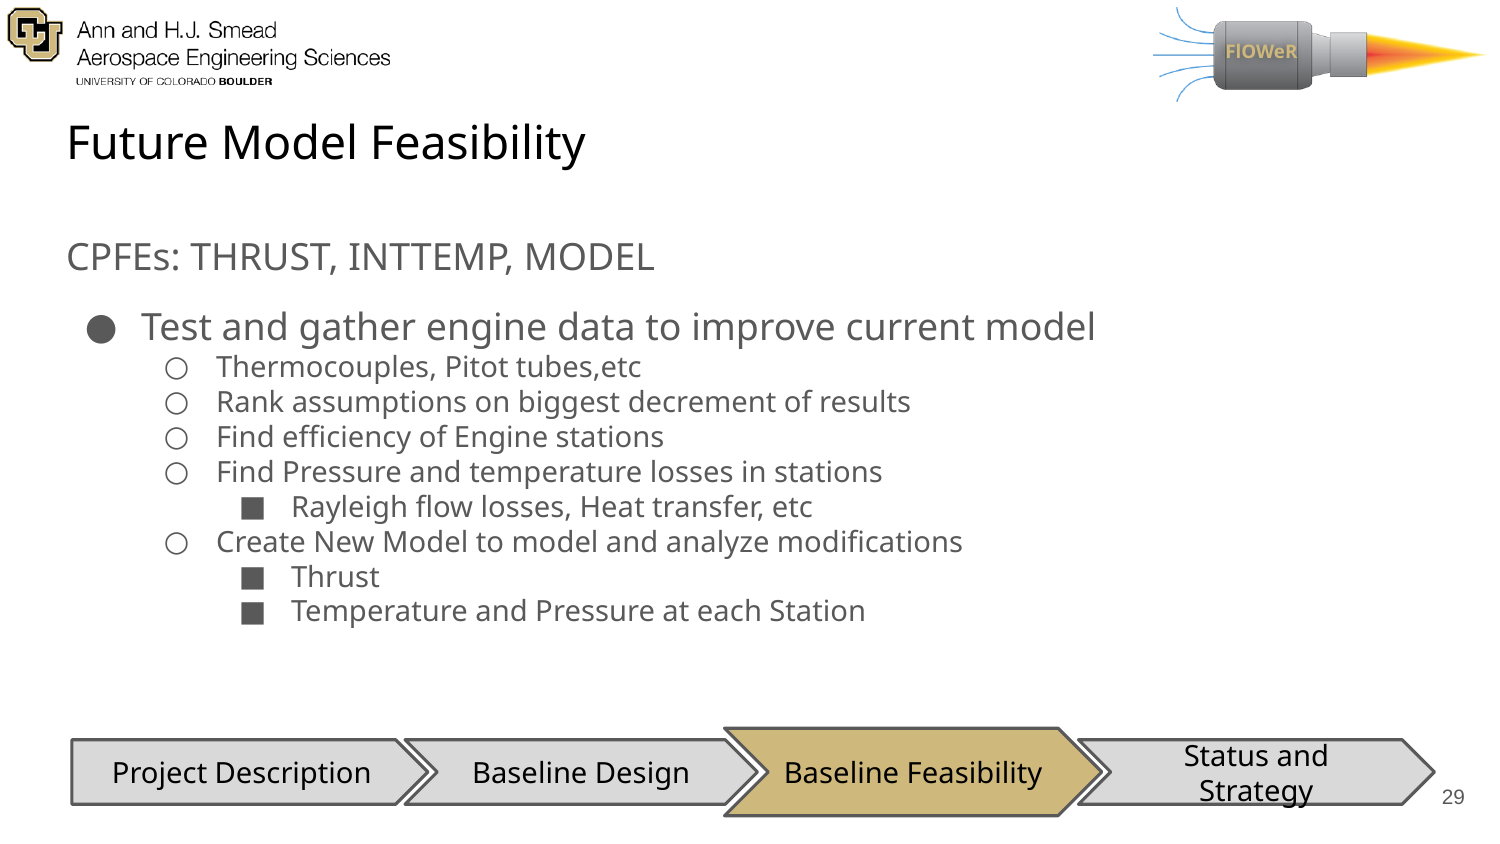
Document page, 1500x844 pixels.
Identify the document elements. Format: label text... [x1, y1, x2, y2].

picture [7, 7, 390, 85]
text_box CPFEs: THRUST, INTTEMP, MODEL Test and gather engine data to improve current model Thermocouples, Pitot tubes,etc Rank assumptions on biggest decrement of results Find efficiency of Engine stations Find Pressure and temperature losses in stations Rayleigh flow losses, Heat transfer, etc Create New Model to model and analyze modifications Thrust Temperature and Pressure at each Station [51, 211, 1449, 678]
slide_number ‹#› [1389, 764, 1480, 830]
title Future Model Feasibility [51, 94, 1449, 189]
text_box Baseline Design [405, 739, 758, 805]
picture [1153, 7, 1488, 102]
text_box Project Description [71, 739, 428, 805]
text_box Status and Strategy [1078, 739, 1435, 805]
text_box Baseline Feasibility [724, 728, 1102, 816]
